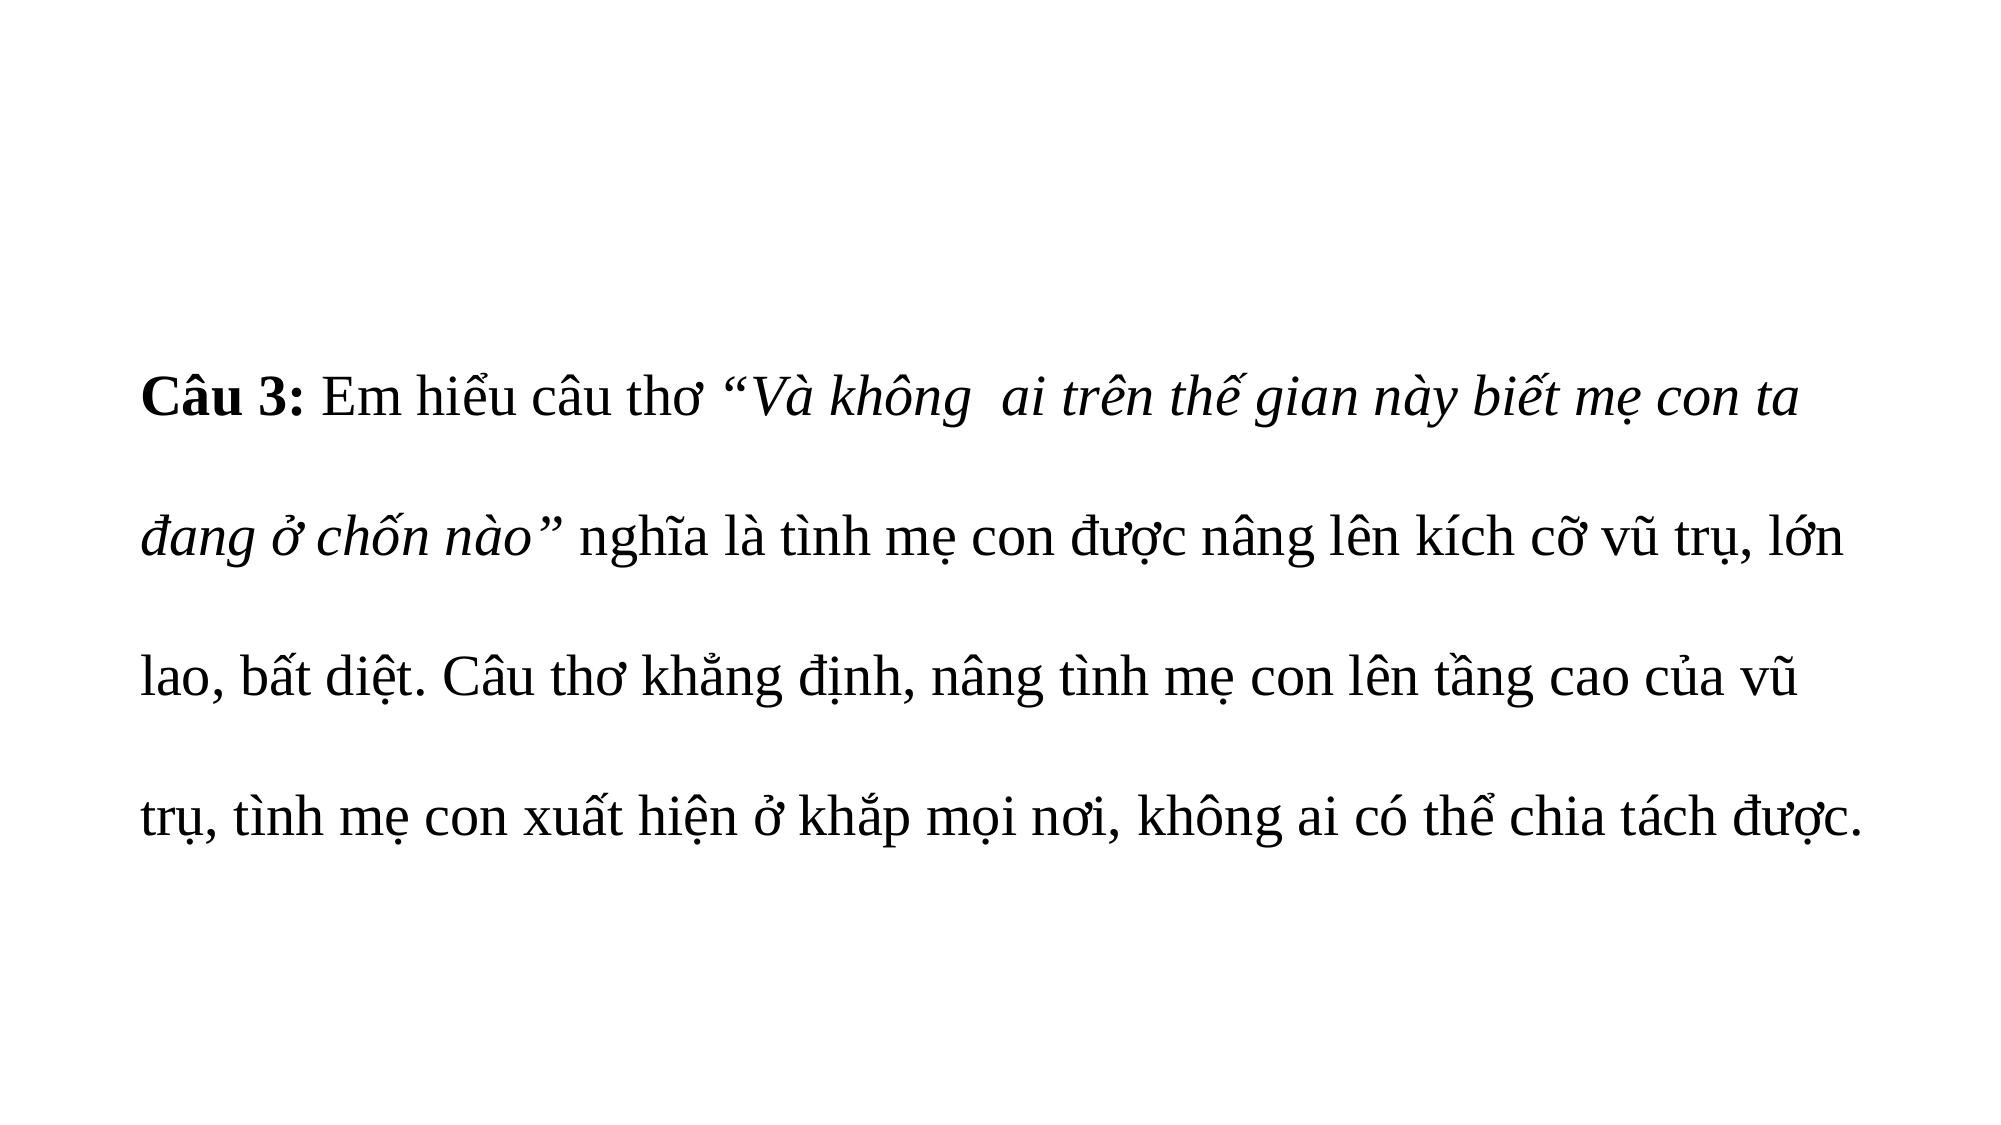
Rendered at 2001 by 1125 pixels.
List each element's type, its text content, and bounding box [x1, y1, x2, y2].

text_box Câu 3: Em hiểu câu thơ “Và không ai trên thế gian này biết mẹ con ta đang ở chốn nào” nghĩa là tình mẹ con được nâng lên kích cỡ vũ trụ, lớn lao, bất diệt. Câu thơ khẳng định, nâng tình mẹ con lên tầng cao của vũ trụ, tình mẹ con xuất hiện ở khắp mọi nơi, không ai có thể chia tách được. [125, 279, 1888, 855]
